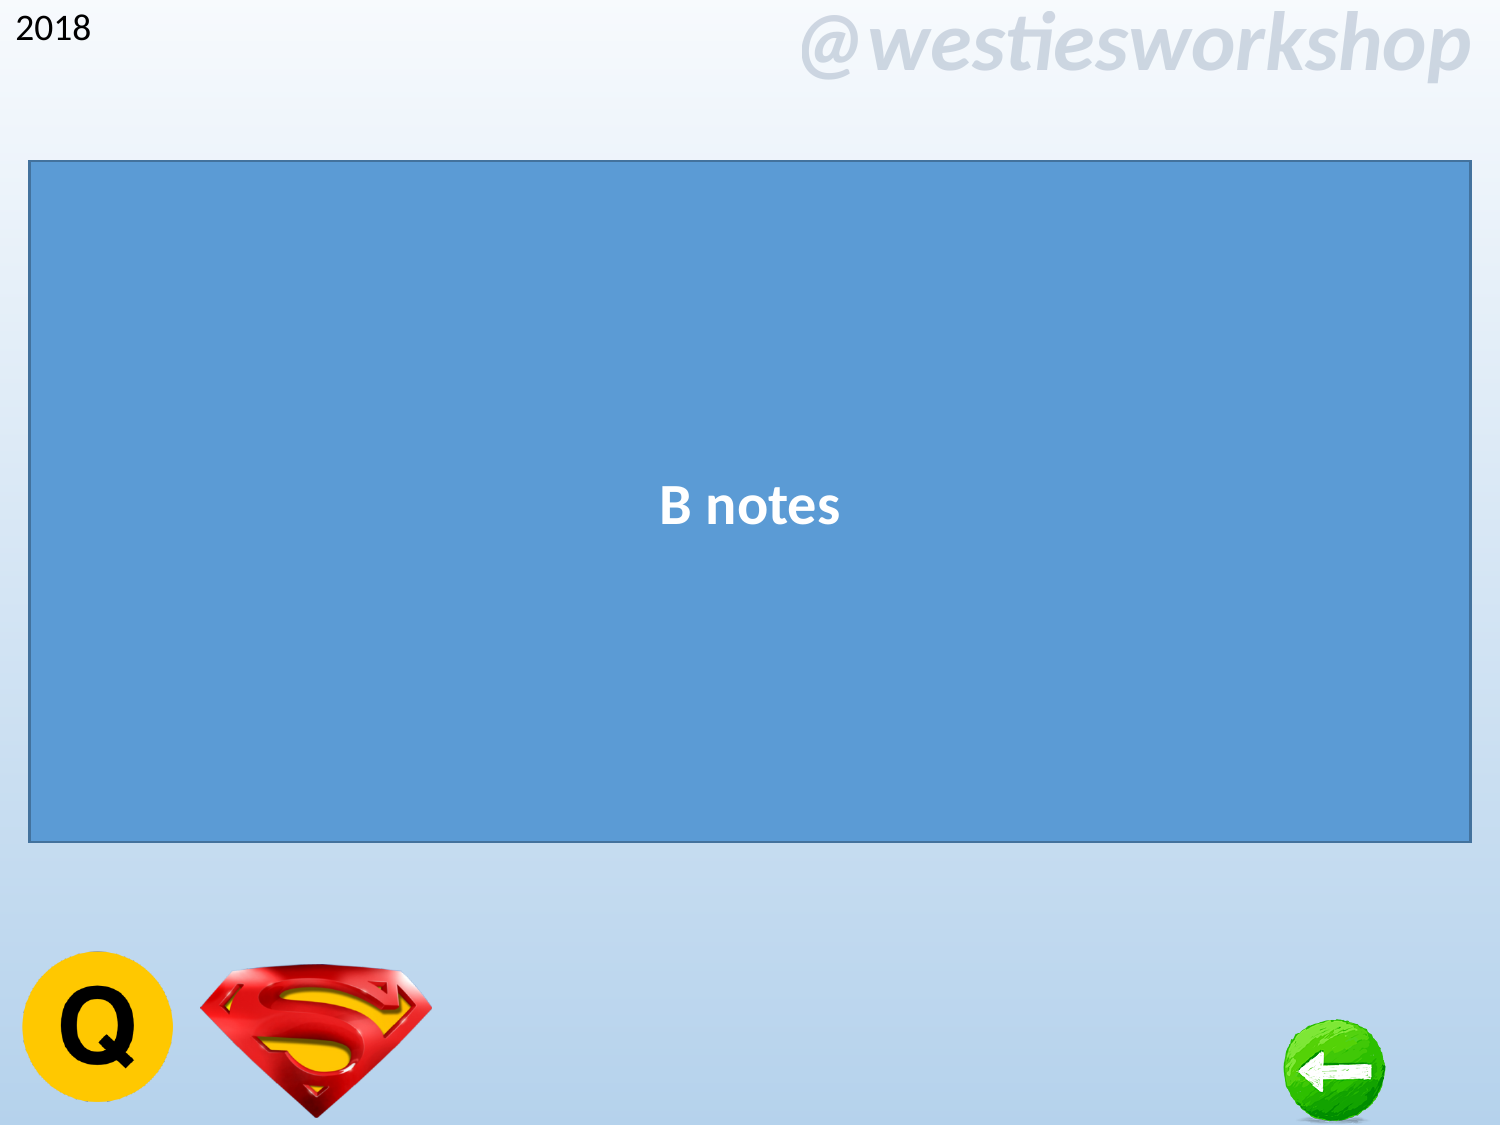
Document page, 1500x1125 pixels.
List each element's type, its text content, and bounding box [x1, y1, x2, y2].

picture [0, 928, 197, 1125]
picture [29, 160, 1471, 842]
picture [200, 964, 432, 1118]
text_box 2018 [0, 0, 107, 56]
picture [1281, 1019, 1387, 1125]
